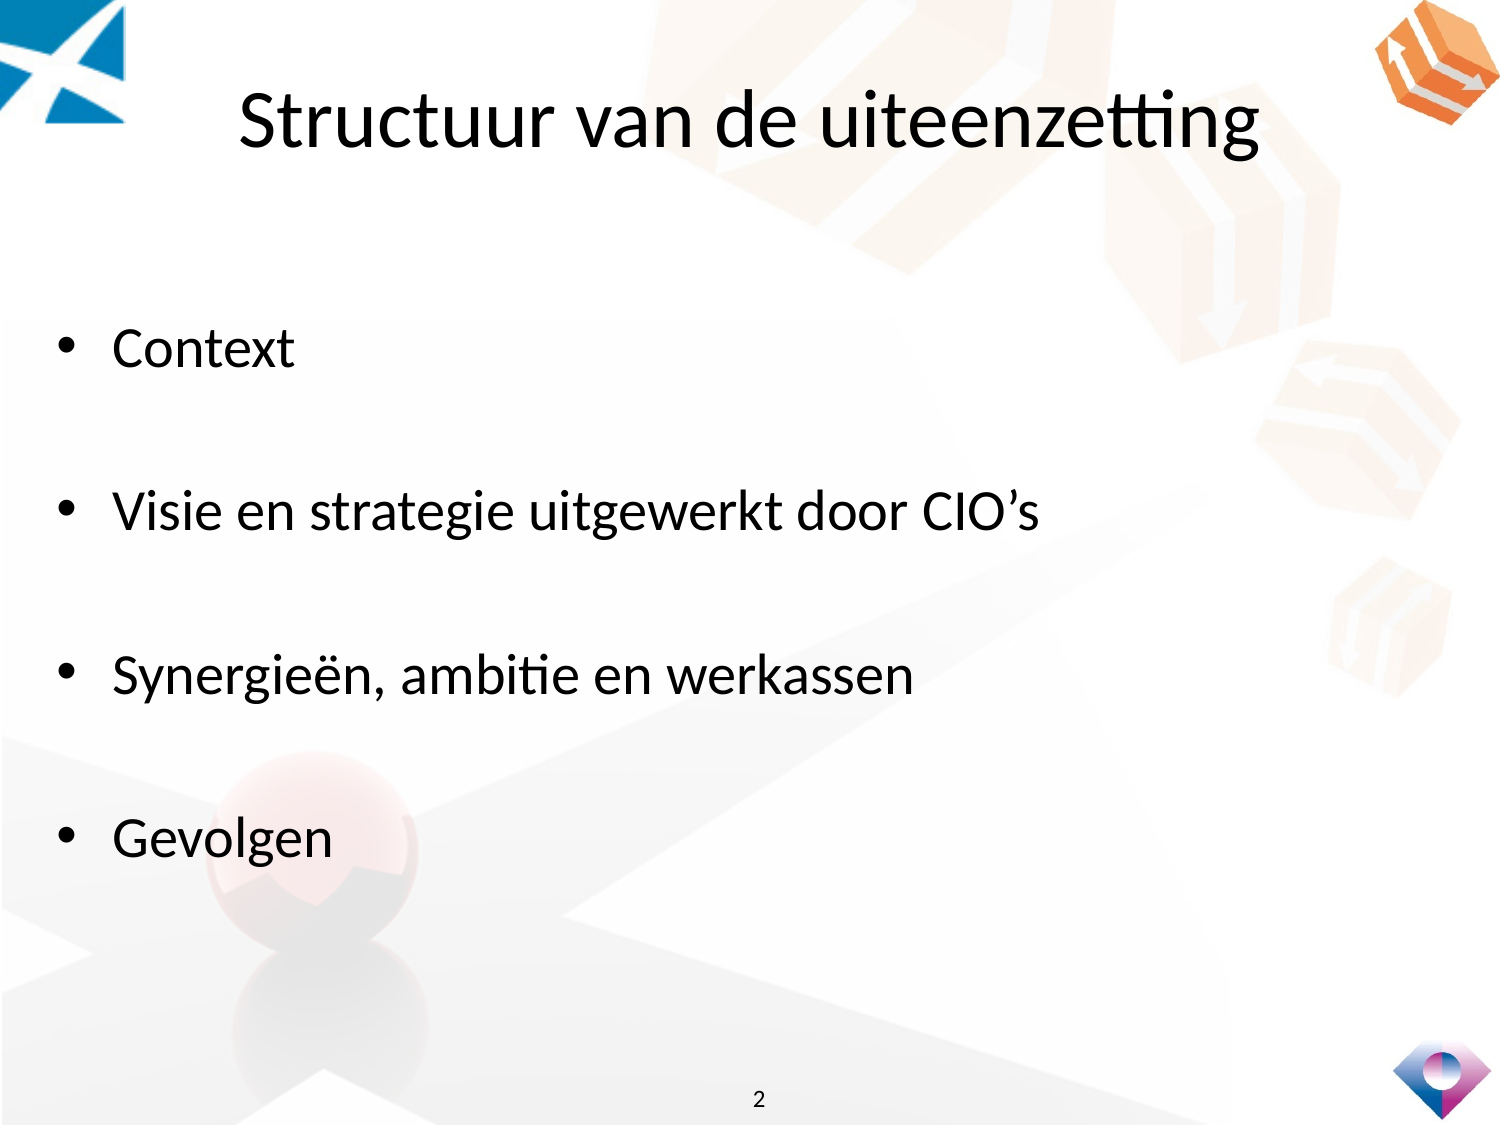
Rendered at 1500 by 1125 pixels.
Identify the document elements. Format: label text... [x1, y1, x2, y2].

slide_number 2 [697, 1070, 821, 1125]
list Context Visie en strategie uitgewerkt door CIO’s Synergieën, ambitie en werkassen Gevolgen [41, 219, 1459, 1083]
title Structuur van de uiteenzetting [41, 20, 1459, 209]
picture [0, 0, 1500, 1125]
